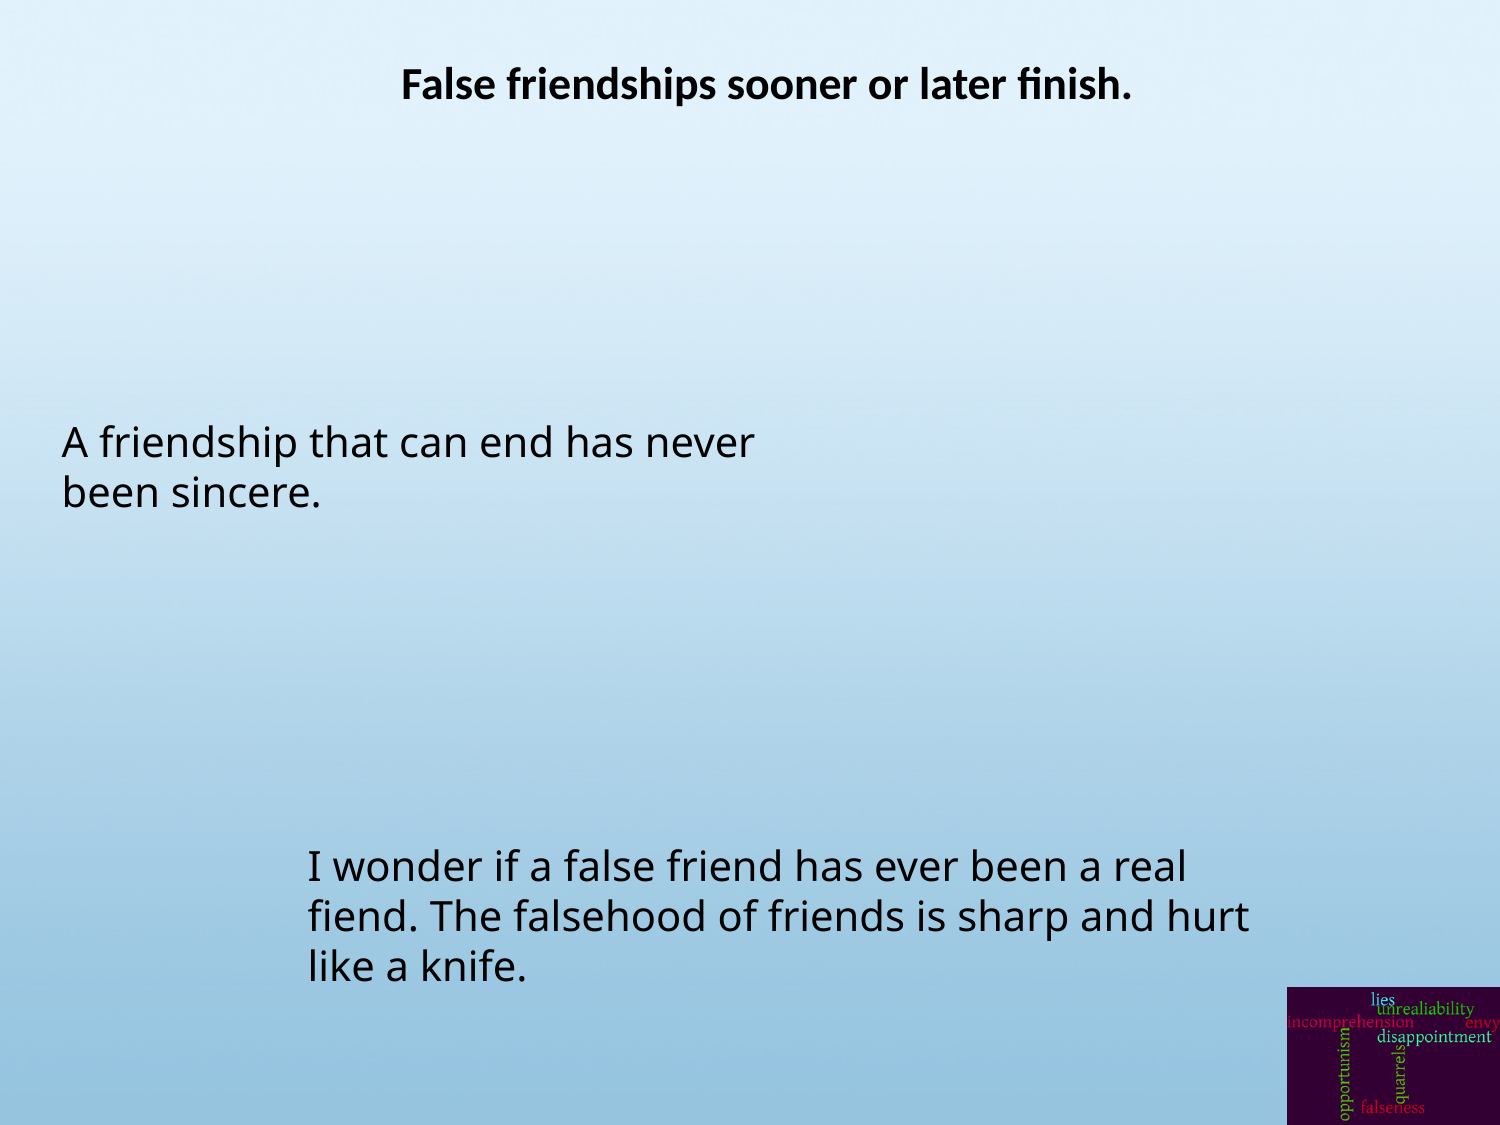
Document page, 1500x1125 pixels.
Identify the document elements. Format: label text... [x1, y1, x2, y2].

picture [0, 0, 1500, 1125]
text_box False friendships sooner or later finish. [386, 46, 1172, 117]
title [112, 349, 1388, 591]
text_box I wonder if a false friend has ever been a real fiend. The falsehood of friends is sharp and hurt like a knife. [292, 832, 1325, 997]
text_box A friendship that can end has never been sincere. [46, 408, 798, 524]
